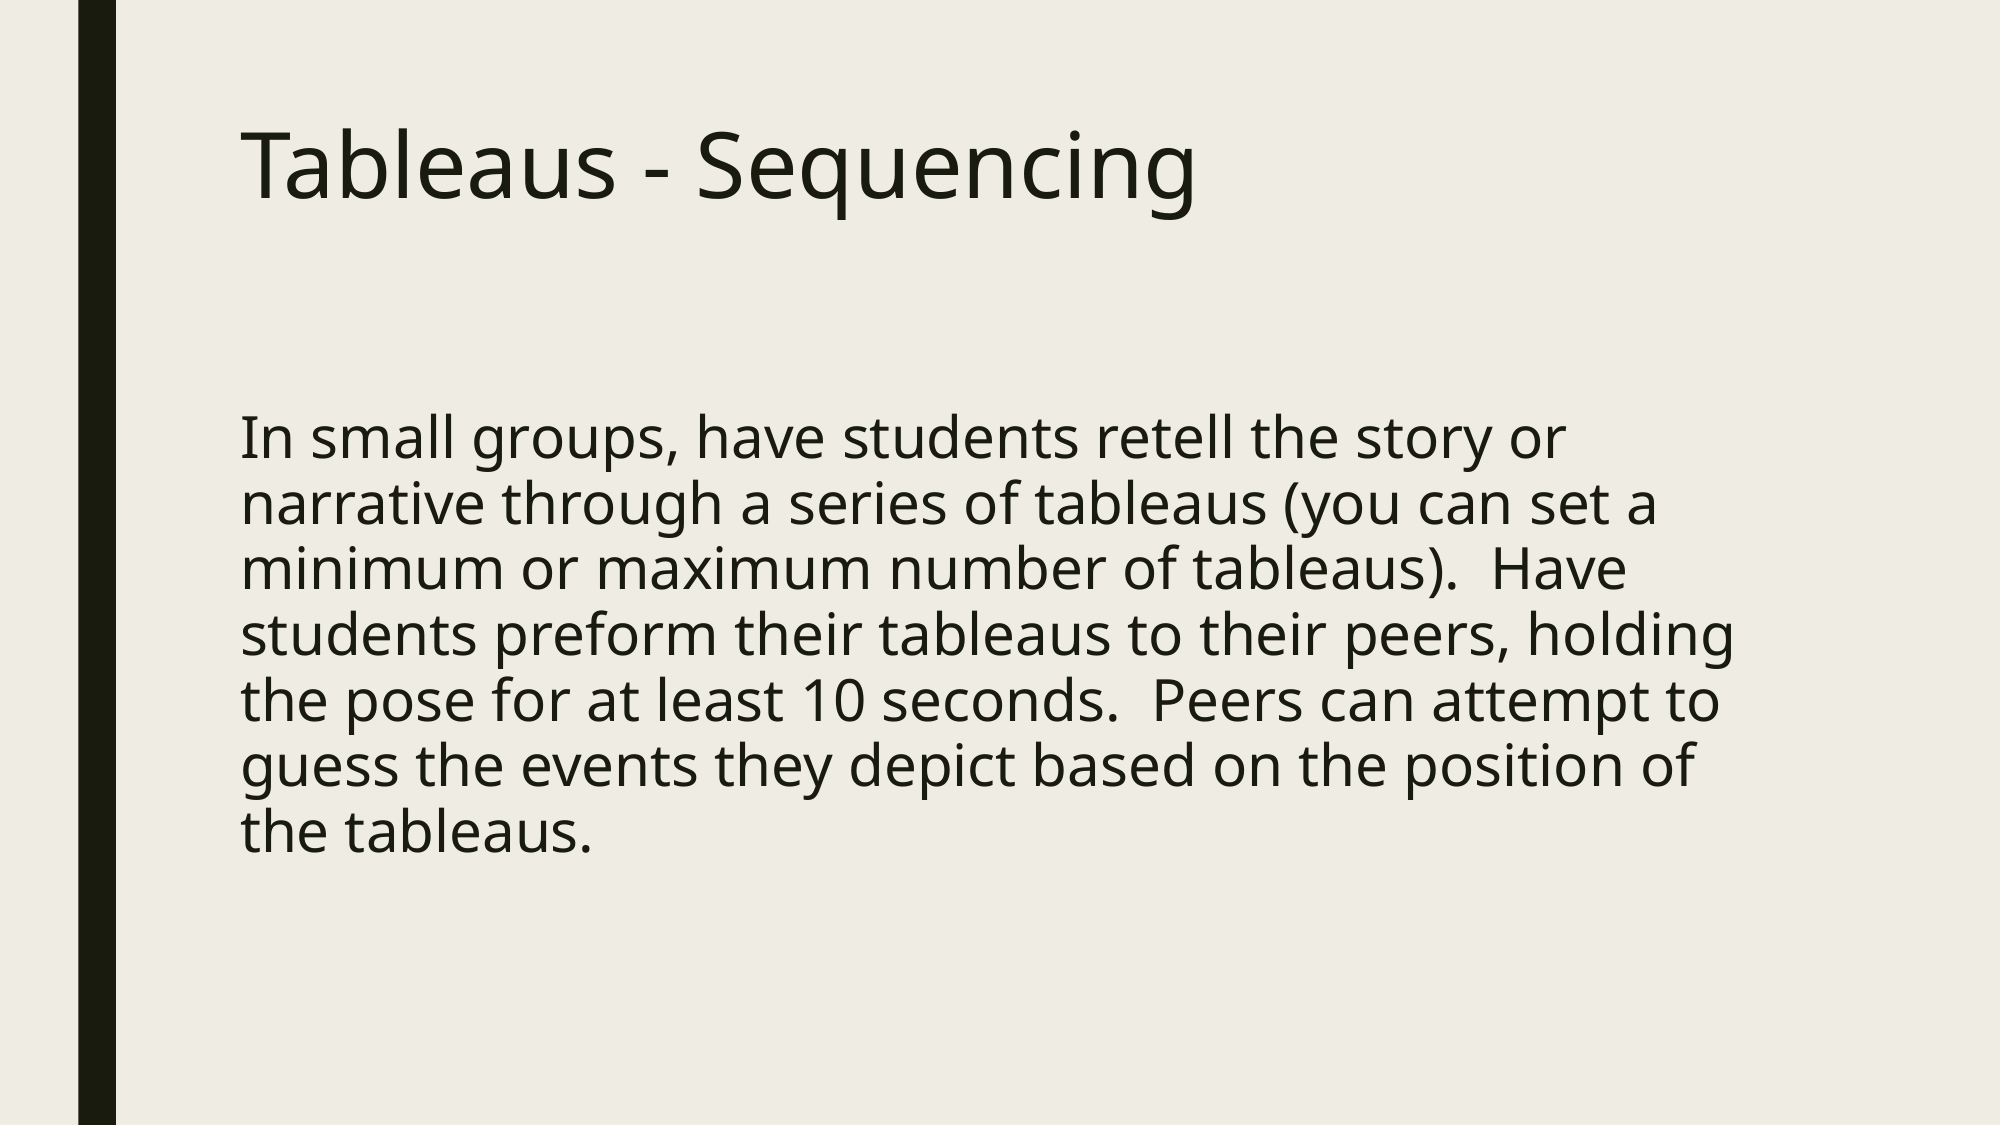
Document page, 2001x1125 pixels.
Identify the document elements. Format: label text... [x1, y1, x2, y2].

list In small groups, have students retell the story or narrative through a series of tableaus (you can set a minimum or maximum number of tableaus). Have students preform their tableaus to their peers, holding the pose for at least 10 seconds. Peers can attempt to guess the events they depict based on the position of the tableaus. [225, 256, 1800, 1016]
title Tableaus - Sequencing [225, 112, 1800, 256]
